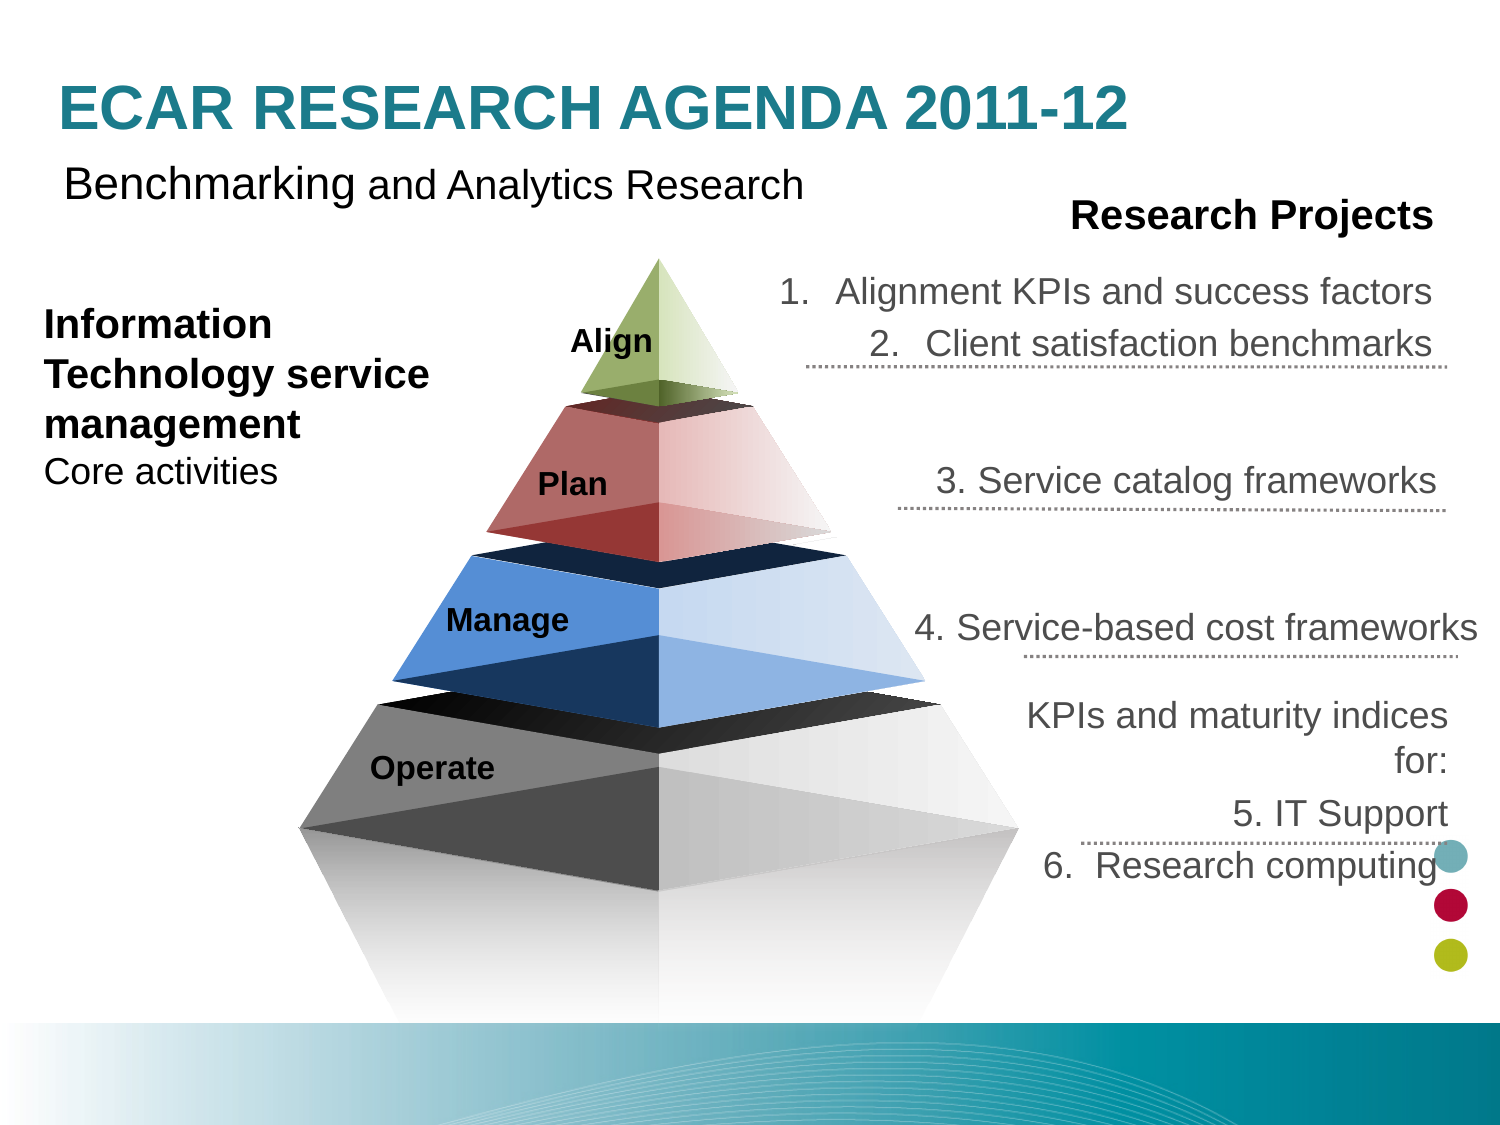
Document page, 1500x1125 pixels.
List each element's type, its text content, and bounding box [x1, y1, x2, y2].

picture [0, 1023, 1500, 1125]
text_box KPIs and maturity indices for: 5. IT Support 6. Research computing [1024, 676, 1461, 901]
text_box Research Projects [947, 180, 1450, 245]
picture [1430, 835, 1469, 979]
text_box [298, 257, 1019, 1033]
text_box Core activities [28, 455, 293, 500]
text_box Information Technology service management [28, 289, 293, 455]
title Ecar research agenda 2011-12 [43, 56, 1419, 152]
text_box Alignment KPIs and success factors Client satisfaction benchmarks [764, 252, 1445, 380]
text_box 3. Service catalog frameworks [1024, 441, 1450, 517]
text_box 4. Service-based cost frameworks [1024, 588, 1491, 663]
text_box Benchmarking and Analytics Research [63, 151, 1008, 211]
